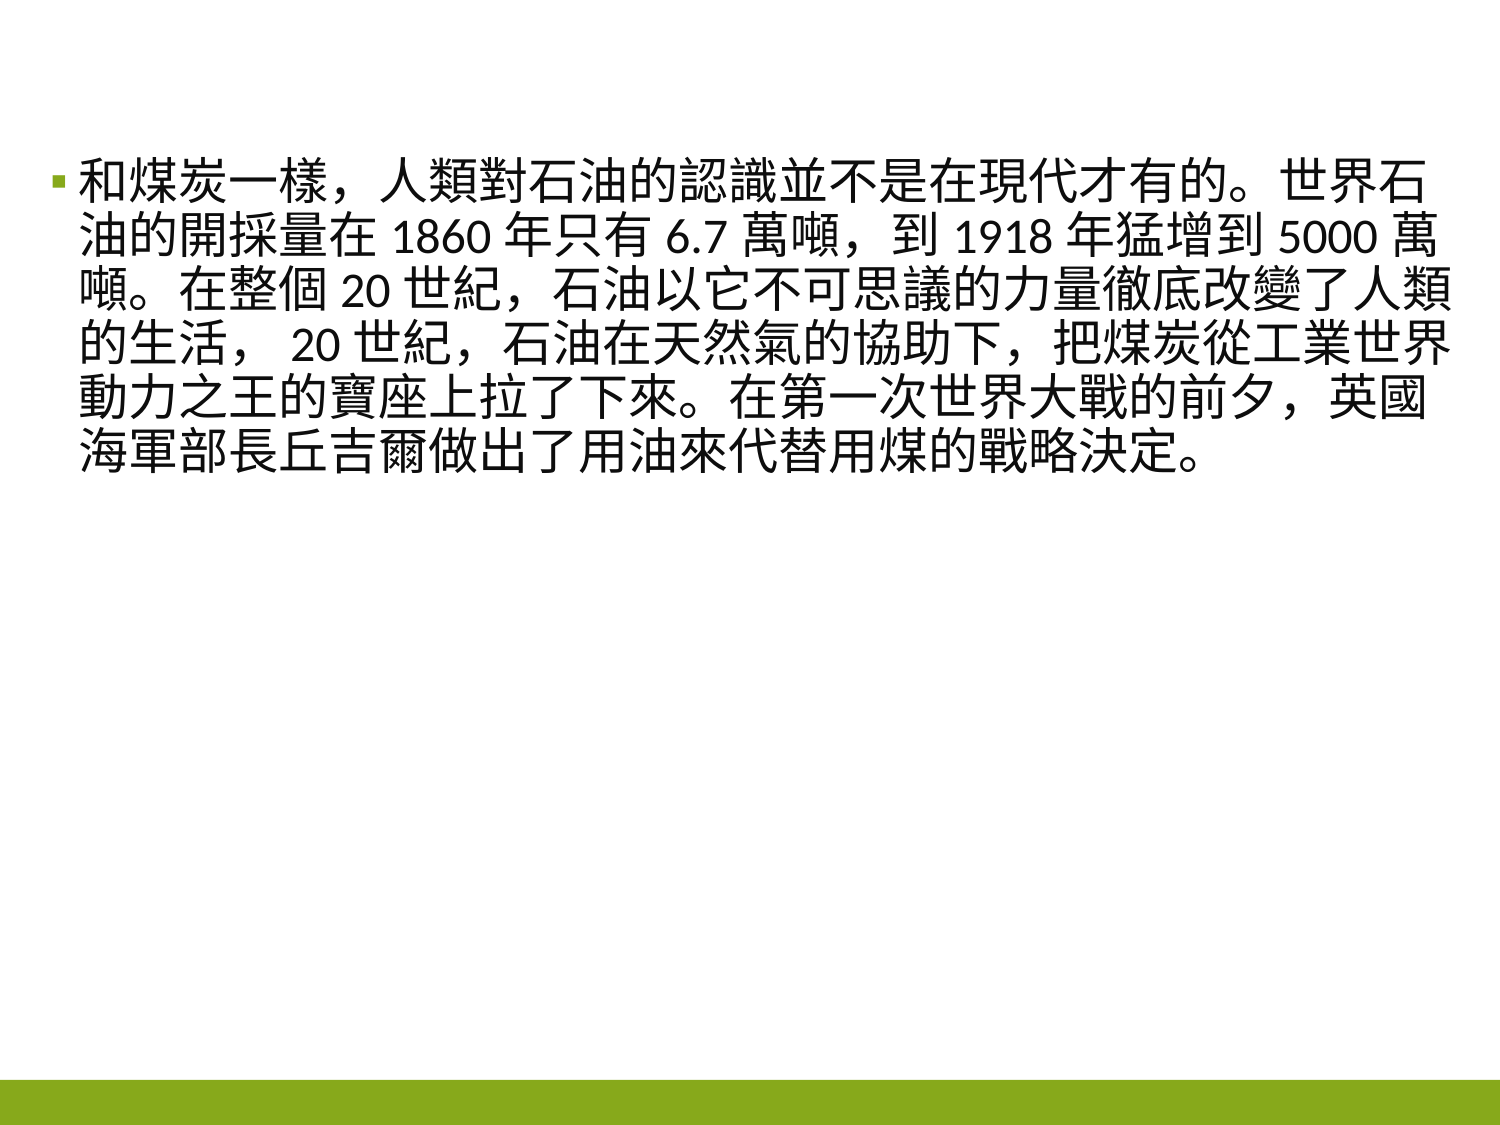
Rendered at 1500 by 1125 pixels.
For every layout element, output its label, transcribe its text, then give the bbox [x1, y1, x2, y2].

list 和煤炭一樣，人類對石油的認識並不是在現代才有的。世界石油的開採量在1860年只有6.7萬噸，到1918年猛增到5000萬噸。在整個20世紀，石油以它不可思議的力量徹底改變了人類的生活，20世紀，石油在天然氣的協助下，把煤炭從工業世界動力之王的寶座上拉了下來。在第一次世界大戰的前夕，英國海軍部長丘吉爾做出了用油來代替用煤的戰略決定。 [29, 149, 1471, 1013]
